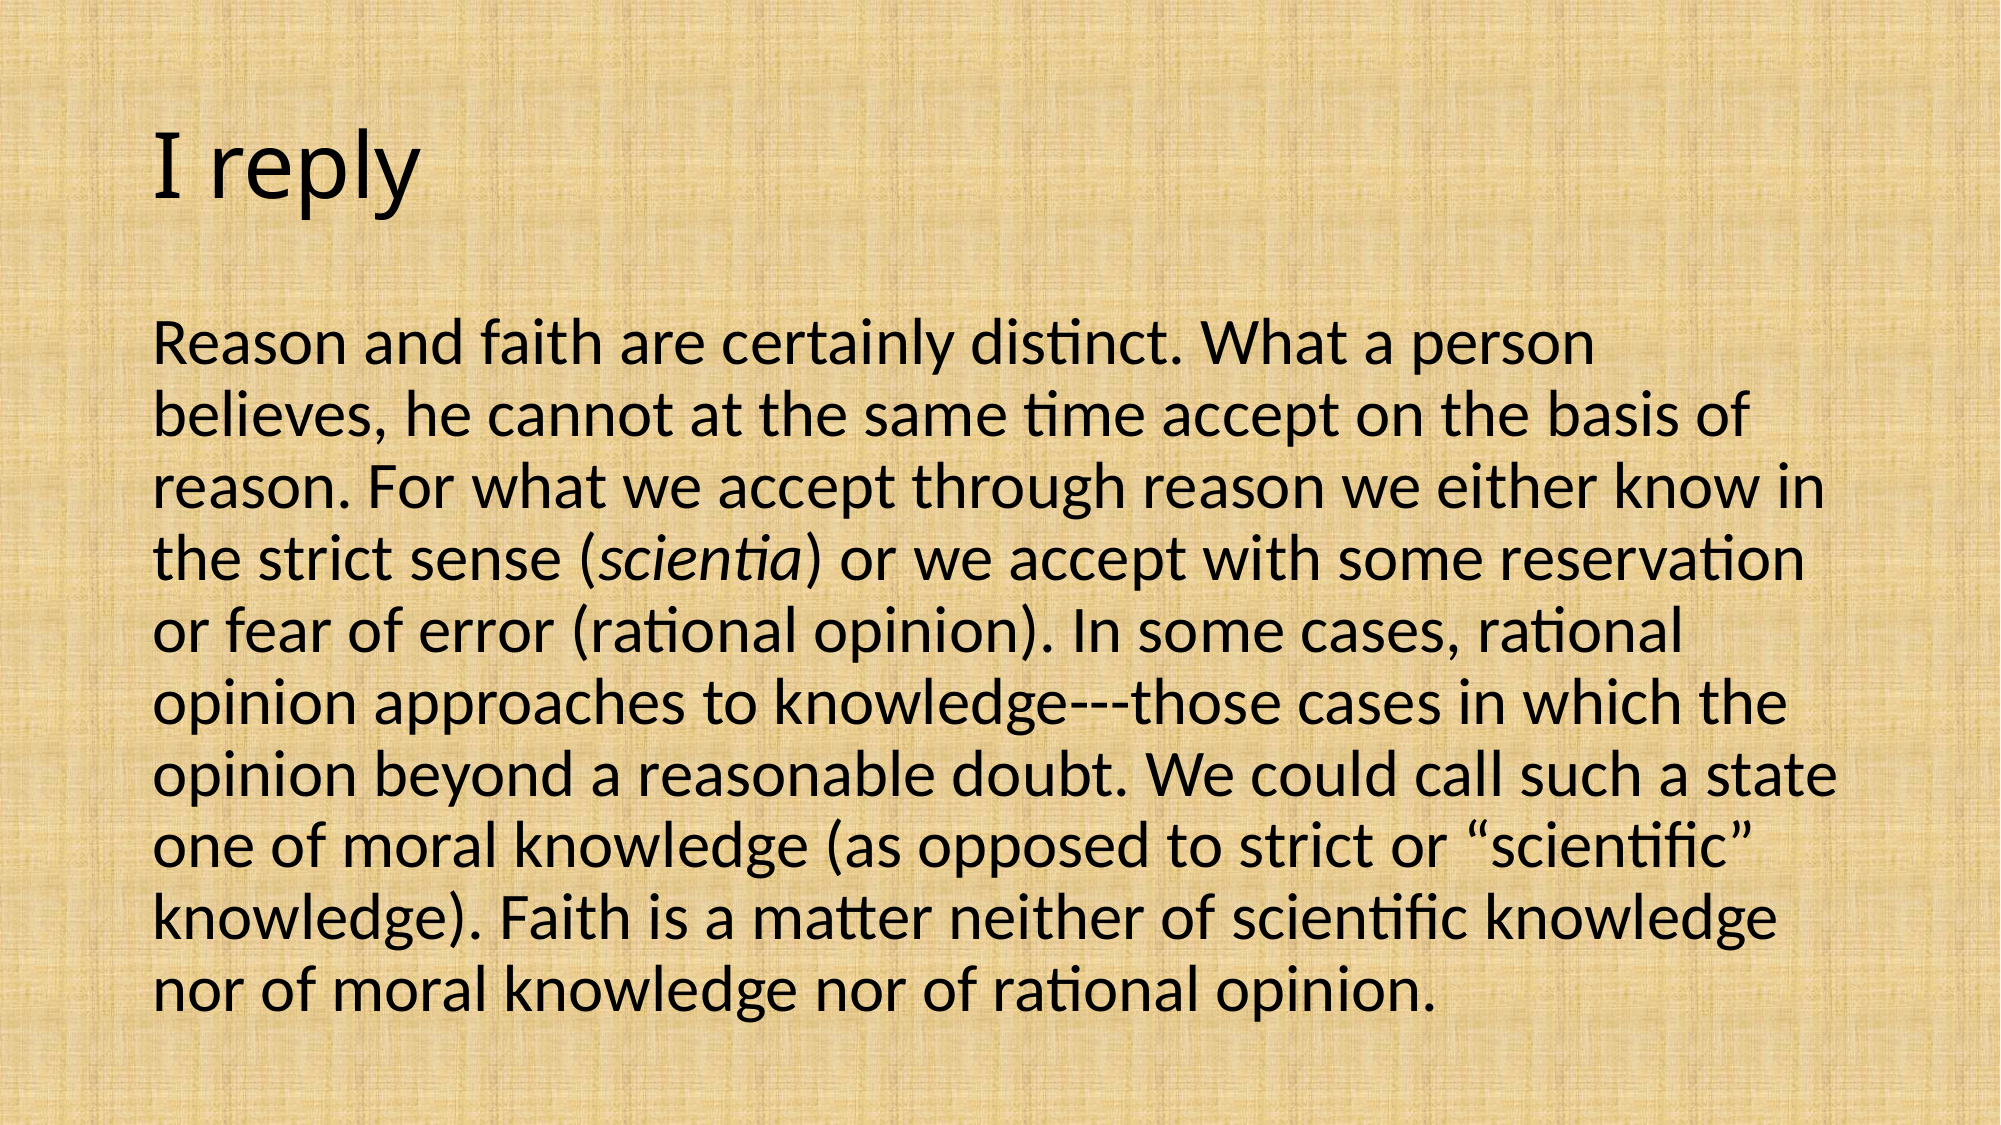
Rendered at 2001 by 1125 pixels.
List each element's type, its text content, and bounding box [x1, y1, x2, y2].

list Reason and faith are certainly distinct. What a person believes, he cannot at the same time accept on the basis of reason. For what we accept through reason we either know in the strict sense (scientia) or we accept with some reservation or fear of error (rational opinion). In some cases, rational opinion approaches to knowledge---those cases in which the opinion beyond a reasonable doubt. We could call such a state one of moral knowledge (as opposed to strict or “scientific” knowledge). Faith is a matter neither of scientific knowledge nor of moral knowledge nor of rational opinion. [137, 299, 1863, 1014]
title I reply [137, 59, 1863, 278]
picture [0, 0, 2001, 1125]
